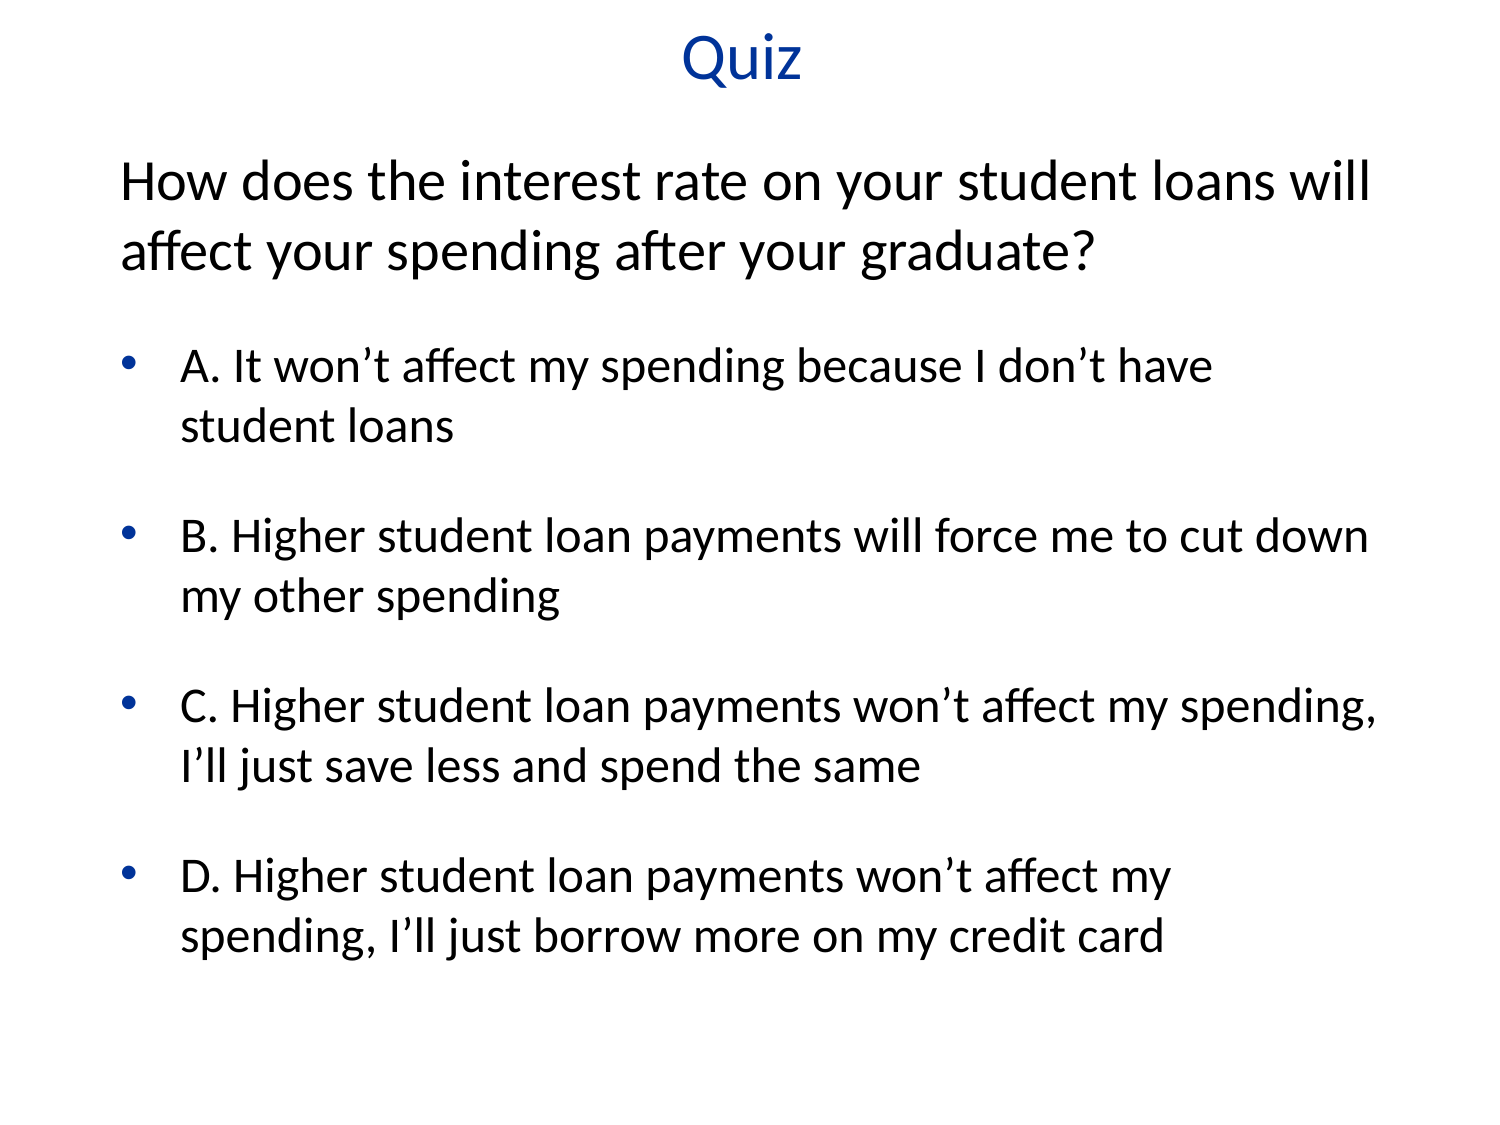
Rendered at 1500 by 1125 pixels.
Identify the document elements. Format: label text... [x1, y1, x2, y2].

list Quiz How does the interest rate on your student loans will affect your spending after your graduate? A. It won’t affect my spending because I don’t have student loans B. Higher student loan payments will force me to cut down my other spending C. Higher student loan payments won’t affect my spending, I’ll just save less and spend the same D. Higher student loan payments won’t affect my spending, I’ll just borrow more on my credit card [105, 12, 1395, 1003]
